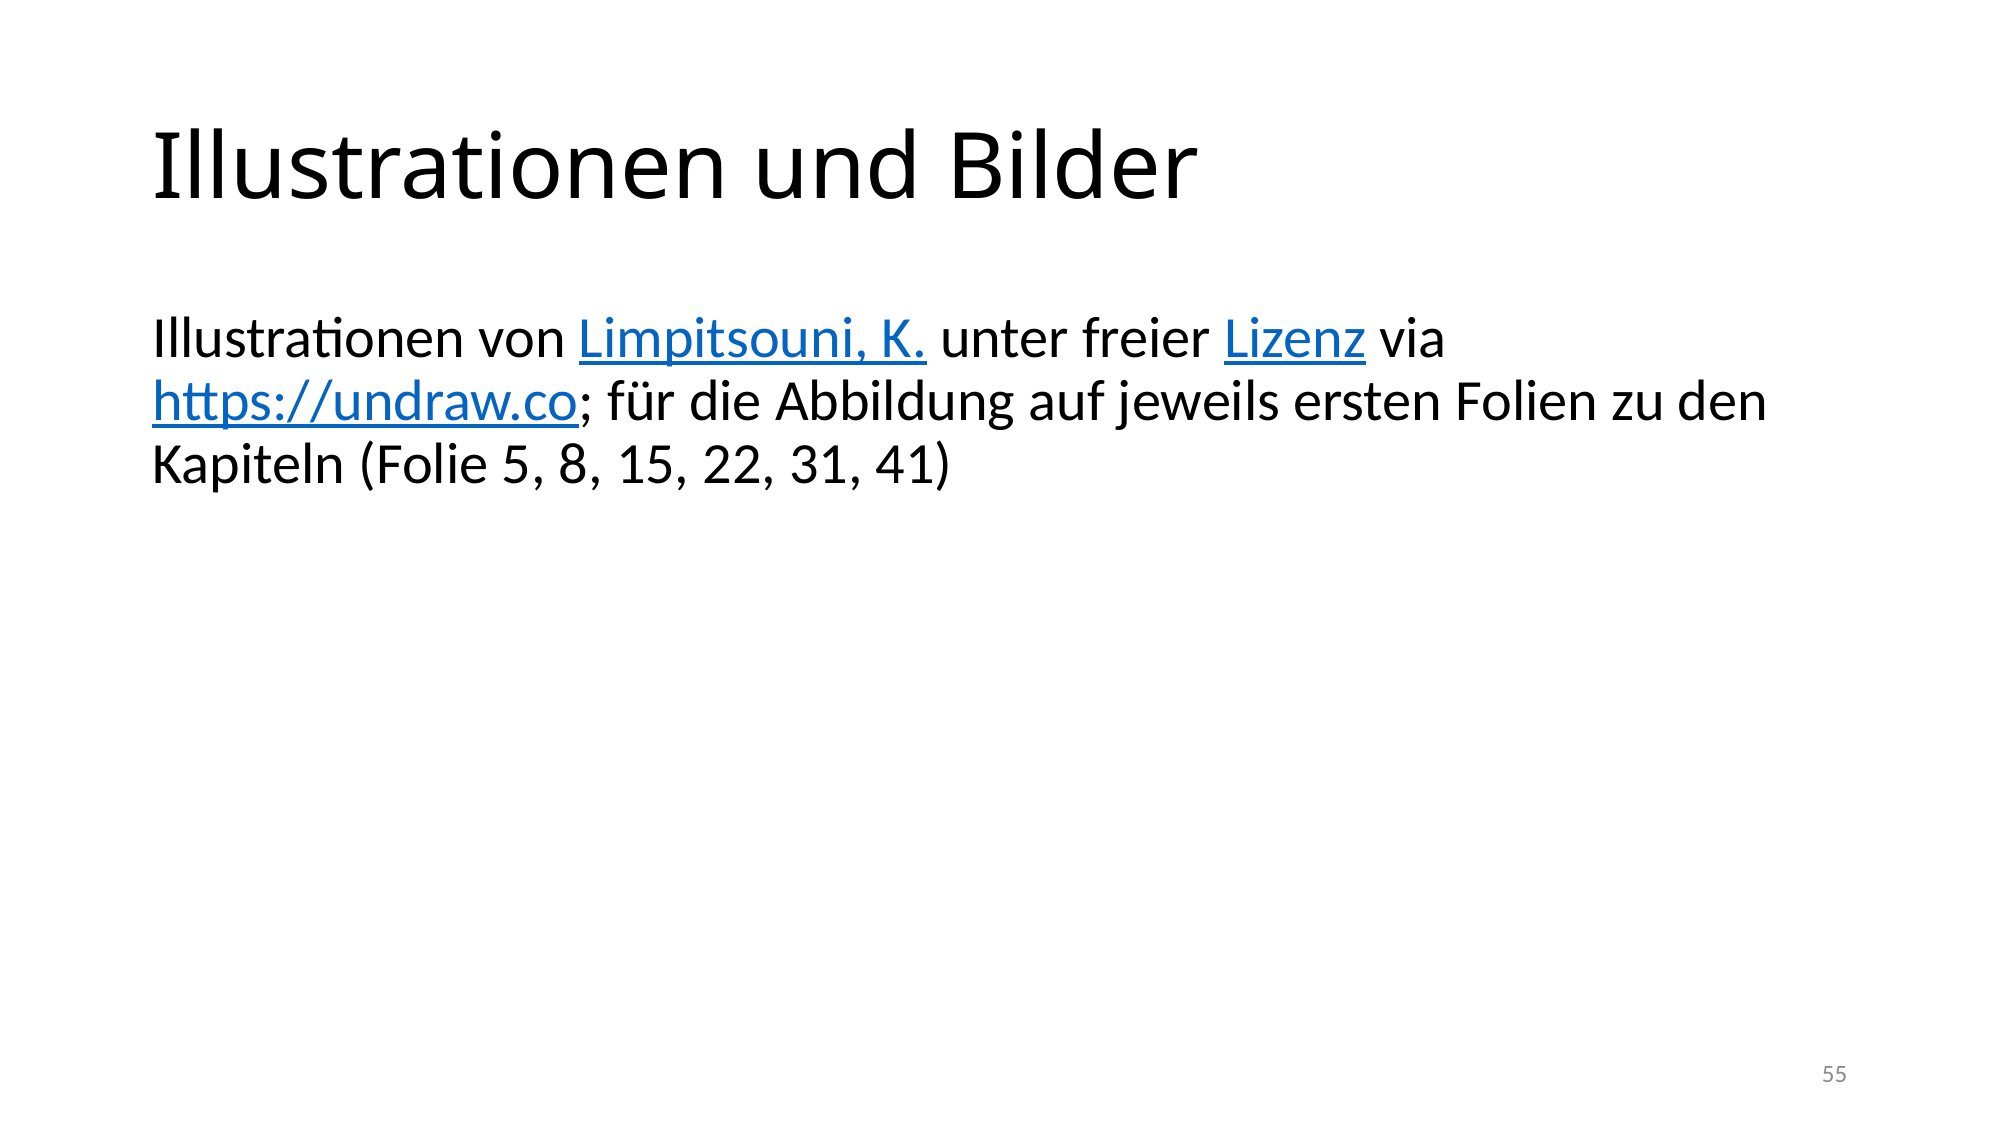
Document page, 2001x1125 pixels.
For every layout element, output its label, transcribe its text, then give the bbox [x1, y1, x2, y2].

list Illustrationen von Limpitsouni, K. unter freier Lizenz via https://undraw.co; für die Abbildung auf jeweils ersten Folien zu den Kapiteln (Folie 5, 8, 15, 22, 31, 41) [137, 299, 1863, 1014]
title Illustrationen und Bilder [137, 59, 1863, 278]
slide_number 55 [1412, 1042, 1863, 1103]
